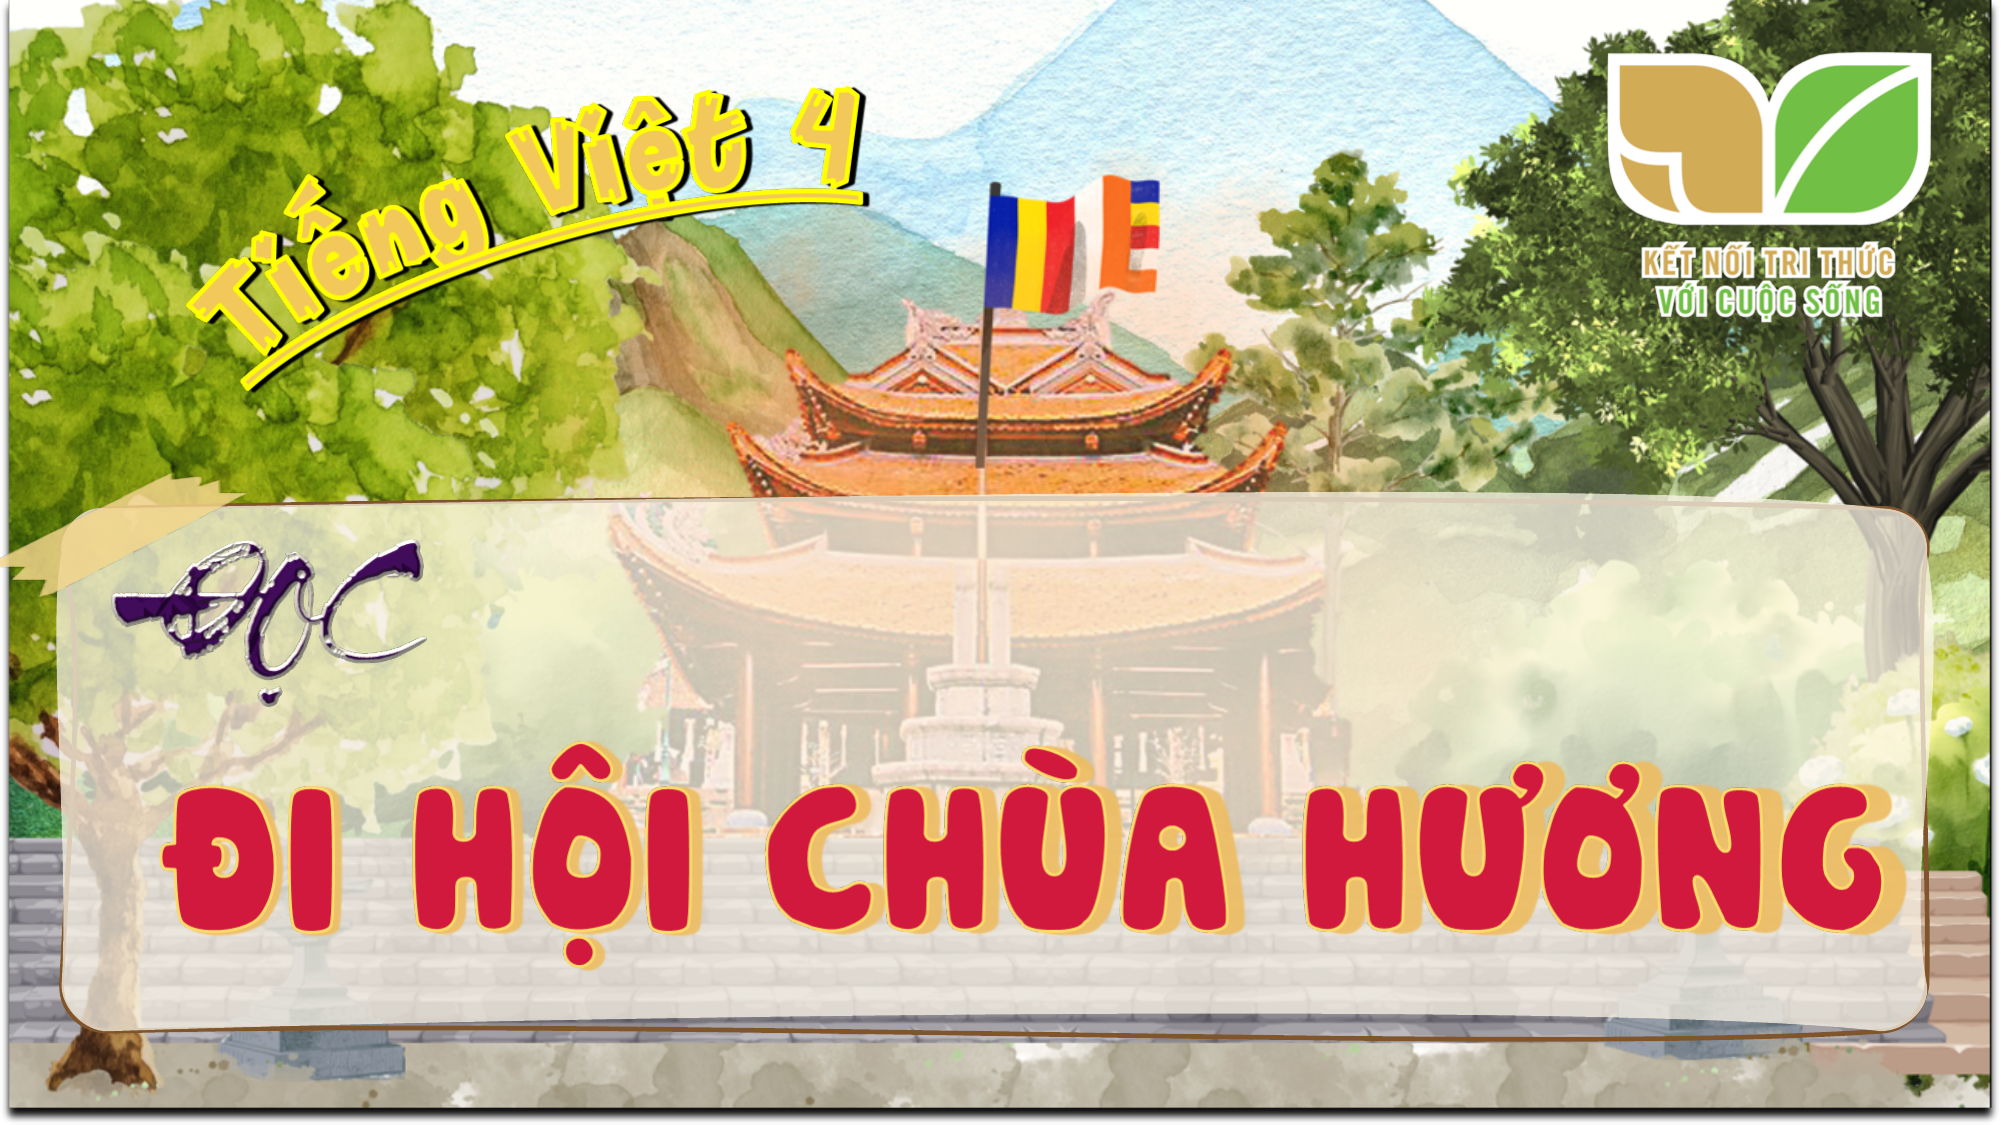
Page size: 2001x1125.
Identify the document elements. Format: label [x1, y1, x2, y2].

text_box [56, 597, 1928, 1040]
picture [0, 0, 2000, 1125]
text_box [249, 491, 1934, 710]
